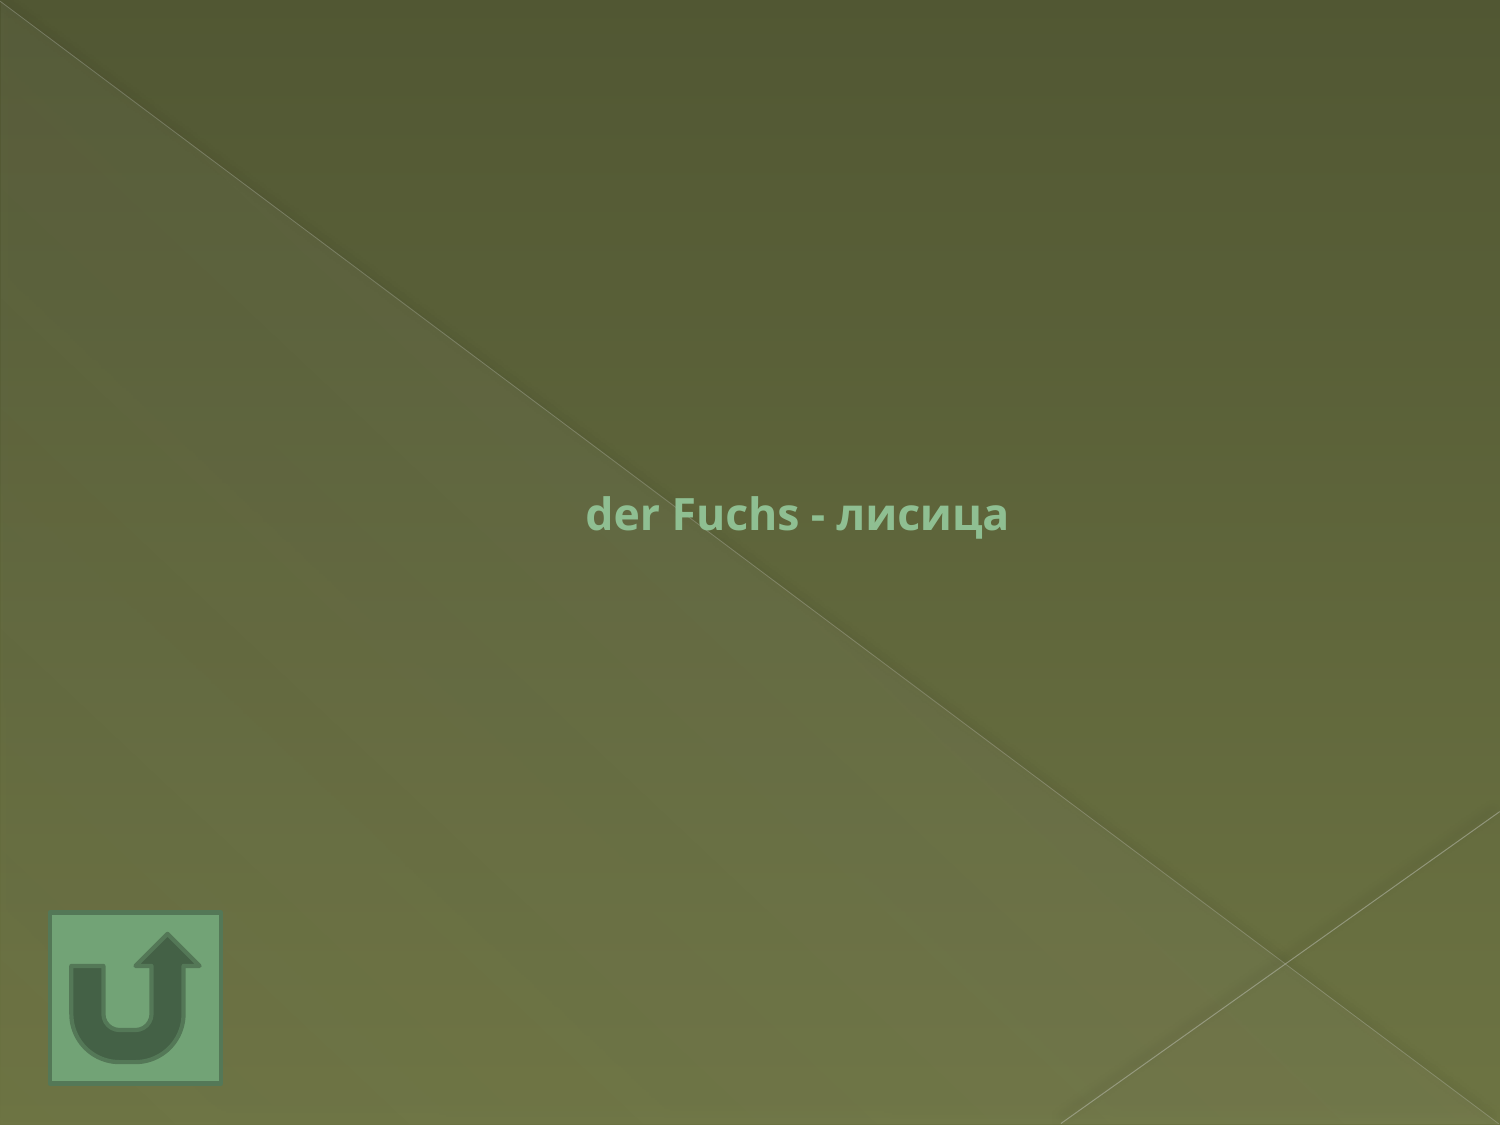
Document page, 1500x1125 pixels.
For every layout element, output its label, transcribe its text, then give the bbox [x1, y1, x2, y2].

title der Fuchs - лисица [99, 425, 1450, 655]
text_box [48, 910, 223, 1086]
